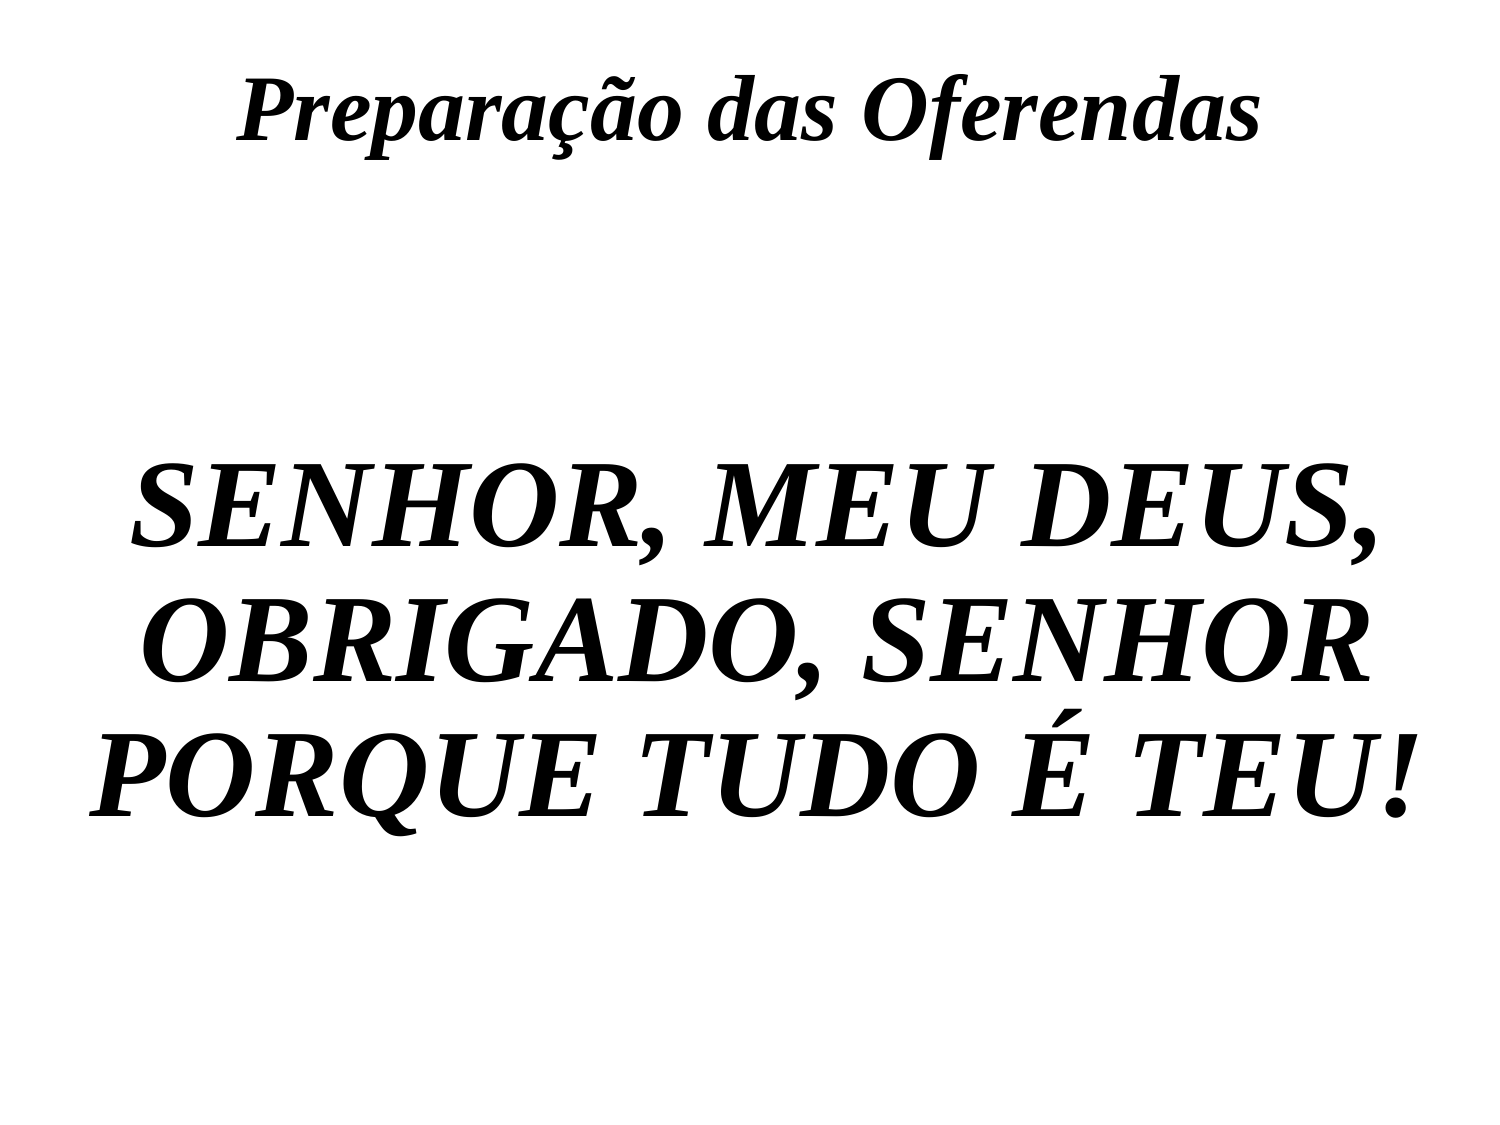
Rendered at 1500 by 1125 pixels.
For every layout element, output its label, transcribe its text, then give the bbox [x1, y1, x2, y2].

list SENHOR, MEU DEUS, OBRIGADO, SENHOR PORQUE TUDO É TEU! [51, 199, 1464, 1084]
title Preparação das Oferendas [103, 59, 1397, 161]
